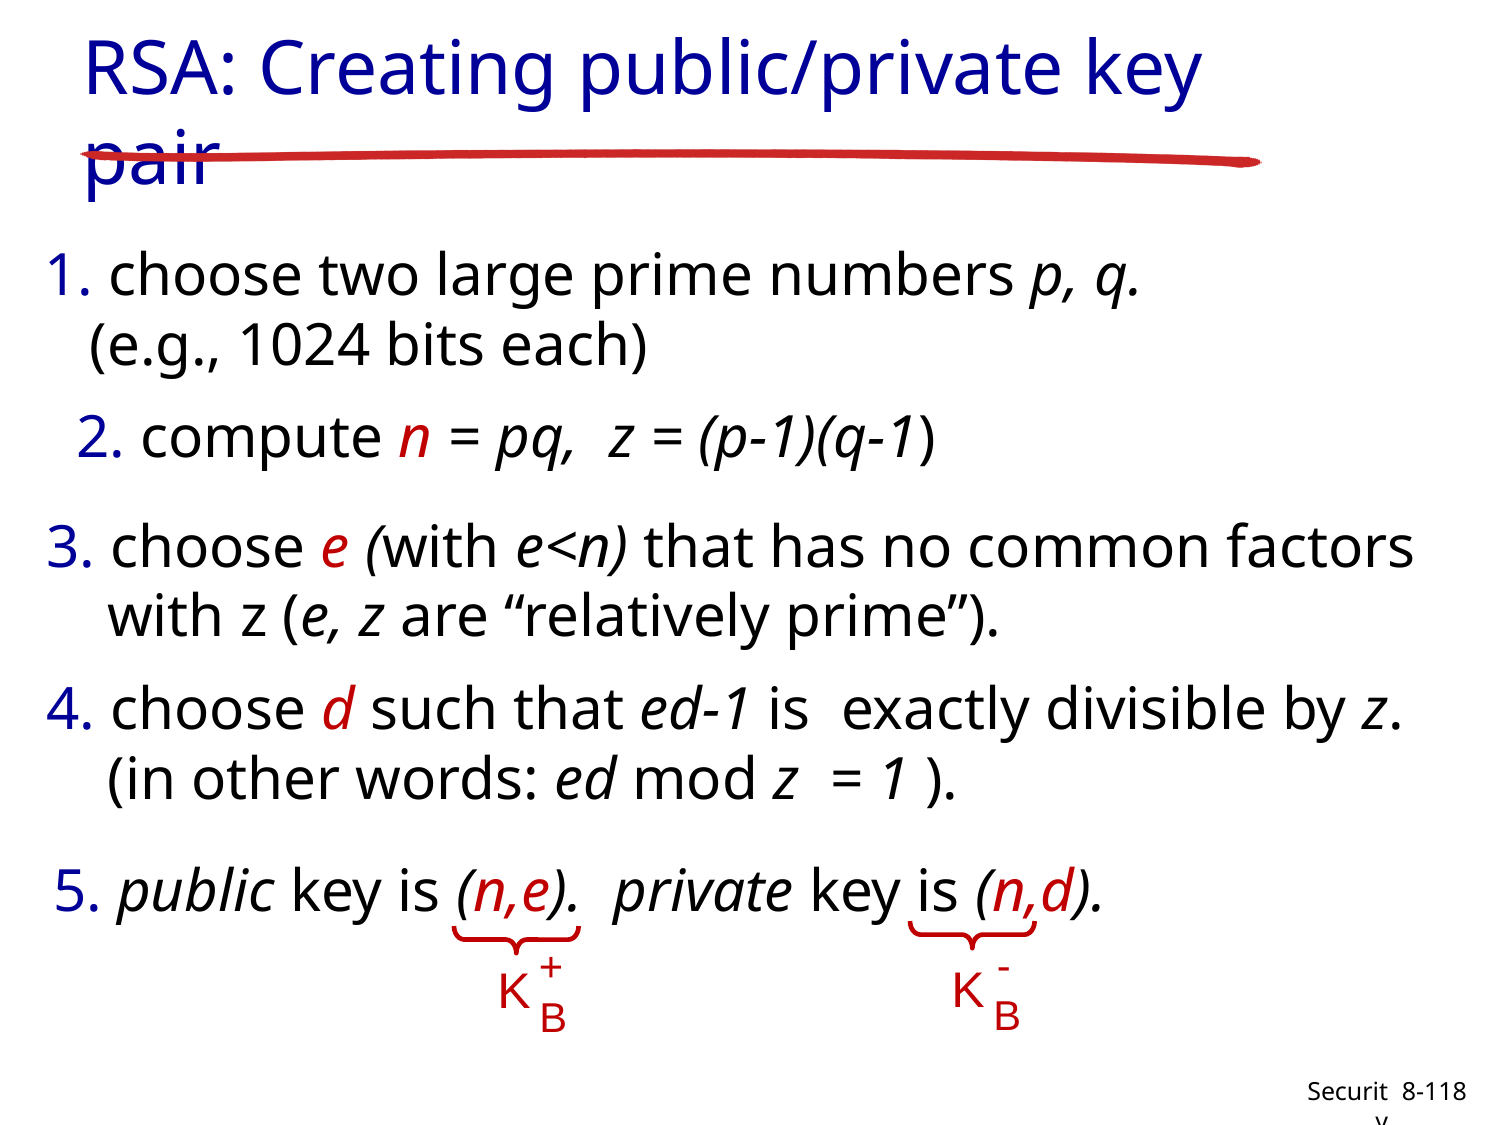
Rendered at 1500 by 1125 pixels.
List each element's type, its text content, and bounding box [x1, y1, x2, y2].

text_box 2. compute n = pq, z = (p-1)(q-1) [61, 391, 951, 477]
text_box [481, 932, 583, 1049]
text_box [935, 930, 1037, 1048]
footer Security [1284, 1067, 1403, 1110]
text_box [453, 926, 579, 940]
text_box 5. public key is (n,e). private key is (n,d). [38, 845, 1122, 931]
text_box 4. choose d such that ed-1 is exactly divisible by z. (in other words: ed mod z = 1 ). [31, 663, 1419, 819]
title RSA: Creating public/private key pair [67, 16, 1343, 204]
picture [74, 144, 1275, 173]
text_box 8-118 [1387, 1068, 1500, 1113]
text_box 1. choose two large prime numbers p, q. (e.g., 1024 bits each) [29, 229, 1174, 385]
text_box [909, 921, 1035, 935]
text_box 3. choose e (with e<n) that has no common factors with z (e, z are “relatively prime”). [31, 501, 1431, 656]
